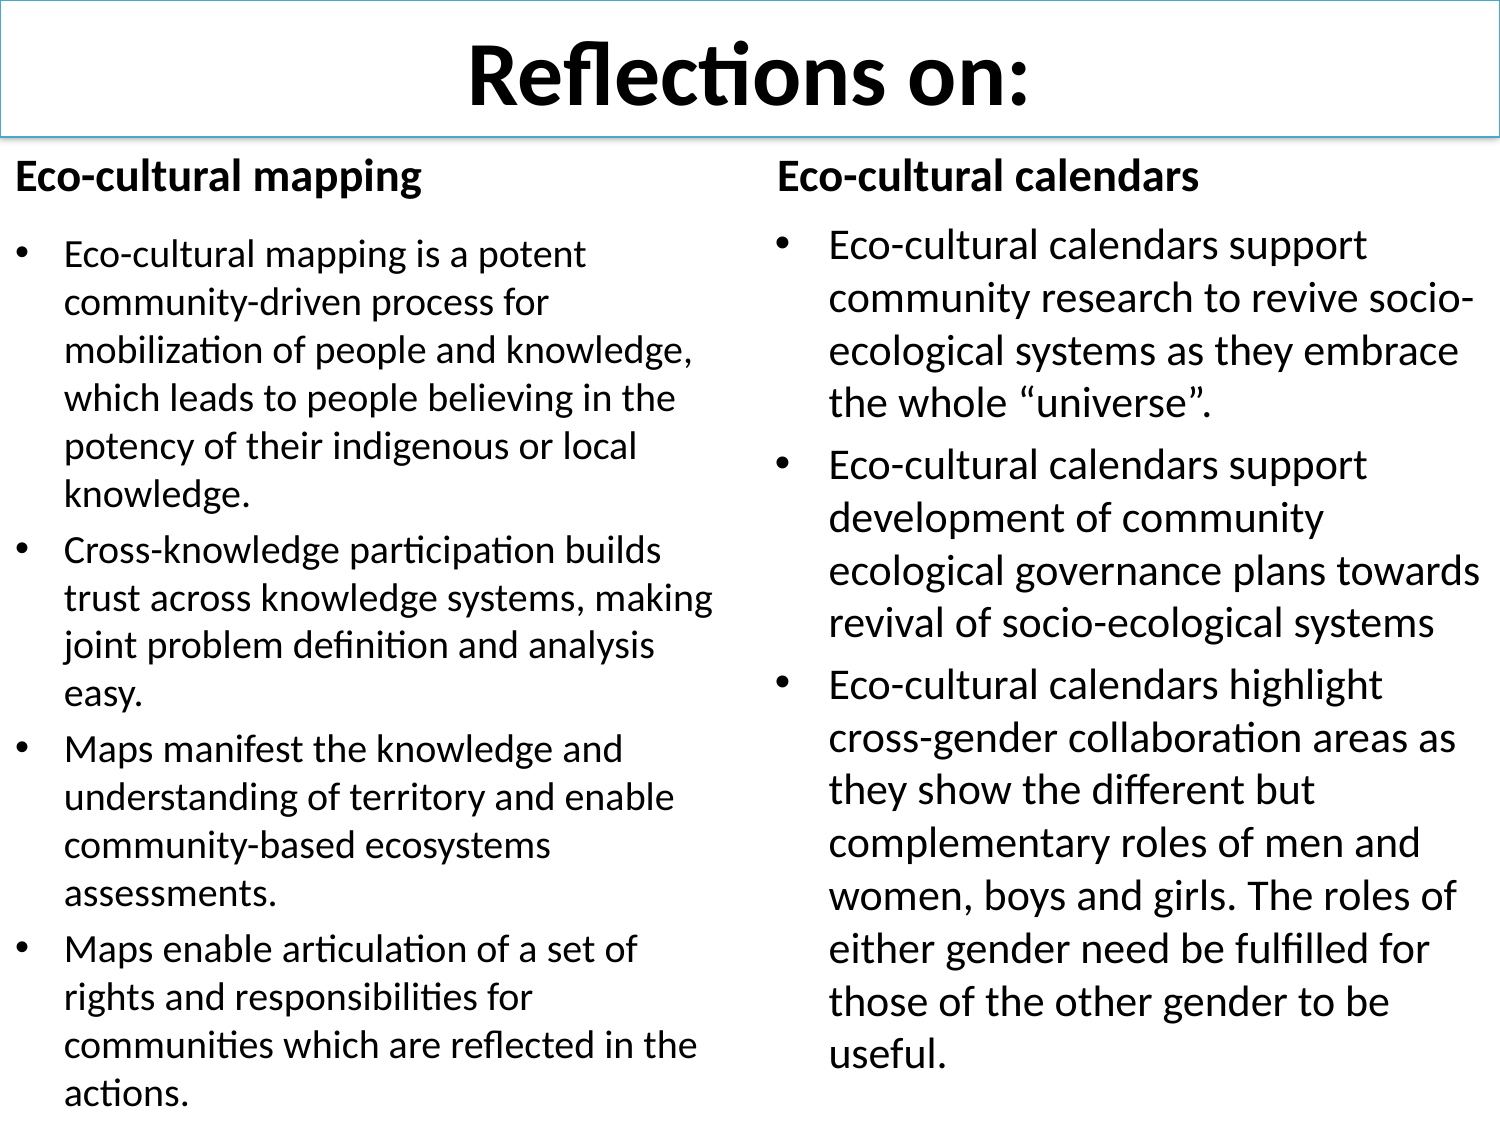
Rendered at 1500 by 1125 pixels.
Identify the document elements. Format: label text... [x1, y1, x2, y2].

list Eco-cultural mapping [0, 137, 738, 209]
list Eco-cultural calendars support community research to revive socio-ecological systems as they embrace the whole “universe”. Eco-cultural calendars support development of community ecological governance plans towards revival of socio-ecological systems Eco-cultural calendars highlight cross-gender collaboration areas as they show the different but complementary roles of men and women, boys and girls. The roles of either gender need be fulfilled for those of the other gender to be useful. [759, 208, 1498, 1125]
list Eco-cultural calendars [761, 137, 1425, 208]
title Reflections on: [0, 0, 1500, 138]
list Eco-cultural mapping is a potent community-driven process for mobilization of people and knowledge, which leads to people believing in the potency of their indigenous or local knowledge. Cross-knowledge participation builds trust across knowledge systems, making joint problem definition and analysis easy. Maps manifest the knowledge and understanding of territory and enable community-based ecosystems assessments. Maps enable articulation of a set of rights and responsibilities for communities which are reflected in the actions. [0, 219, 738, 1125]
